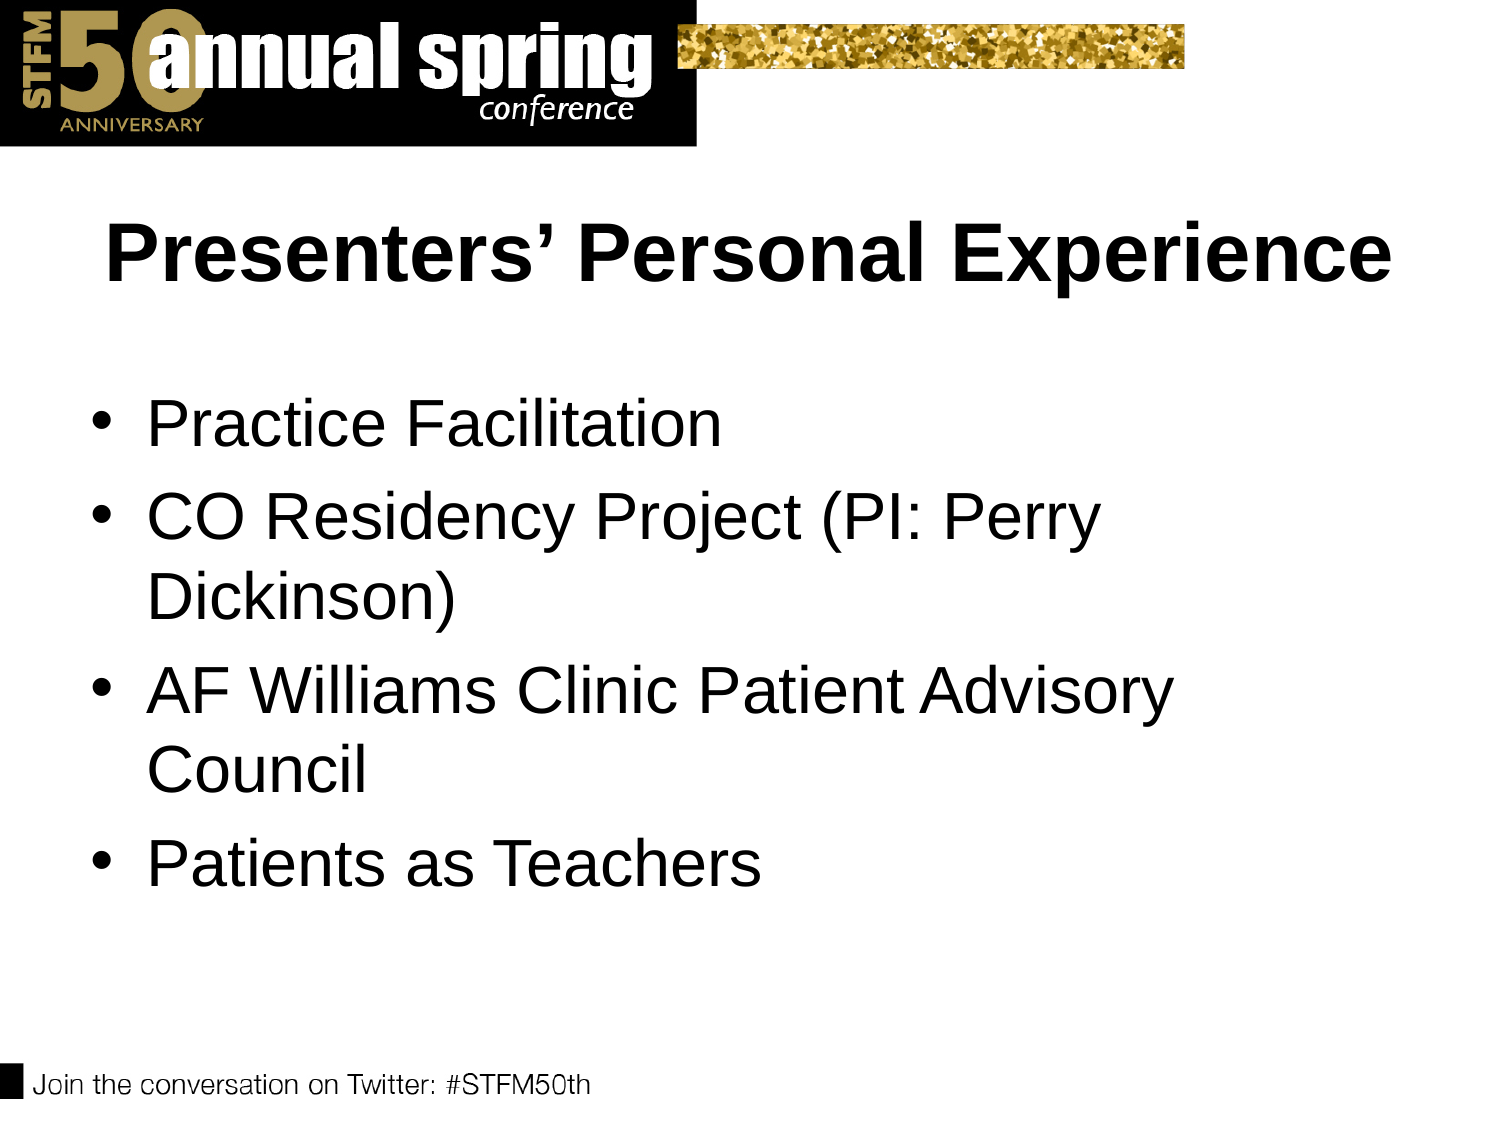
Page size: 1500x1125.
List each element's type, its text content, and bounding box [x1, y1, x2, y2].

list Practice Facilitation CO Residency Project (PI: Perry Dickinson) AF Williams Clinic Patient Advisory Council Patients as Teachers [75, 372, 1425, 1020]
title Presenters’ Personal Experience [75, 154, 1425, 343]
picture [0, 0, 1500, 1125]
